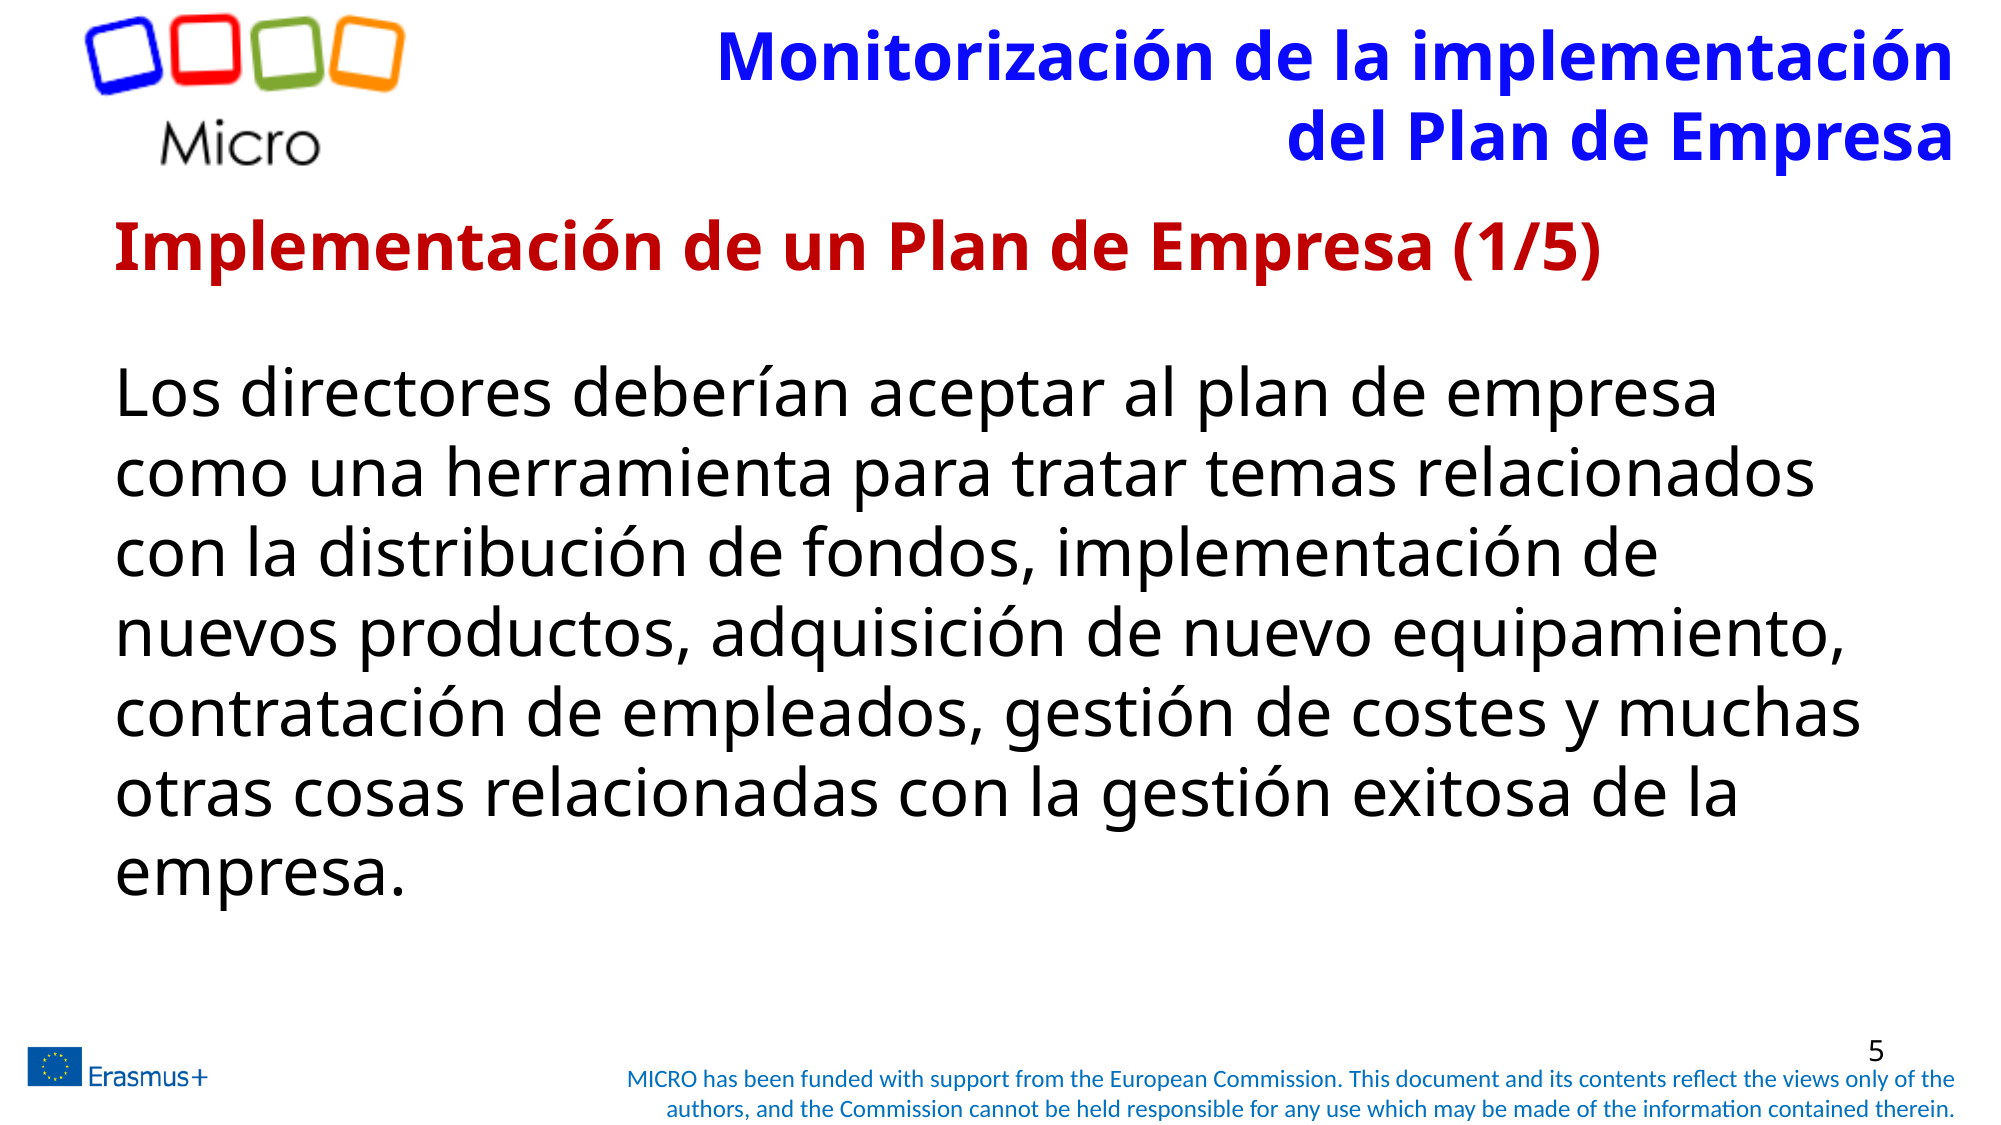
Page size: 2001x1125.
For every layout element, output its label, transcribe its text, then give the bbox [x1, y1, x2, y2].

list Implementación de un Plan de Empresa (1/5) Los directores deberían aceptar al plan de empresa como una herramienta para tratar temas relacionados con la distribución de fondos, implementación de nuevos productos, adquisición de nuevo equipamiento, contratación de empleados, gestión de costes y muchas otras cosas relacionadas con la gestión exitosa de la empresa. [99, 196, 1900, 1034]
slide_number 5 [1433, 1024, 1900, 1103]
picture [0, 0, 486, 190]
picture [27, 1046, 208, 1087]
title Monitorización de la implementación del Plan de Empresa [170, 0, 1971, 188]
